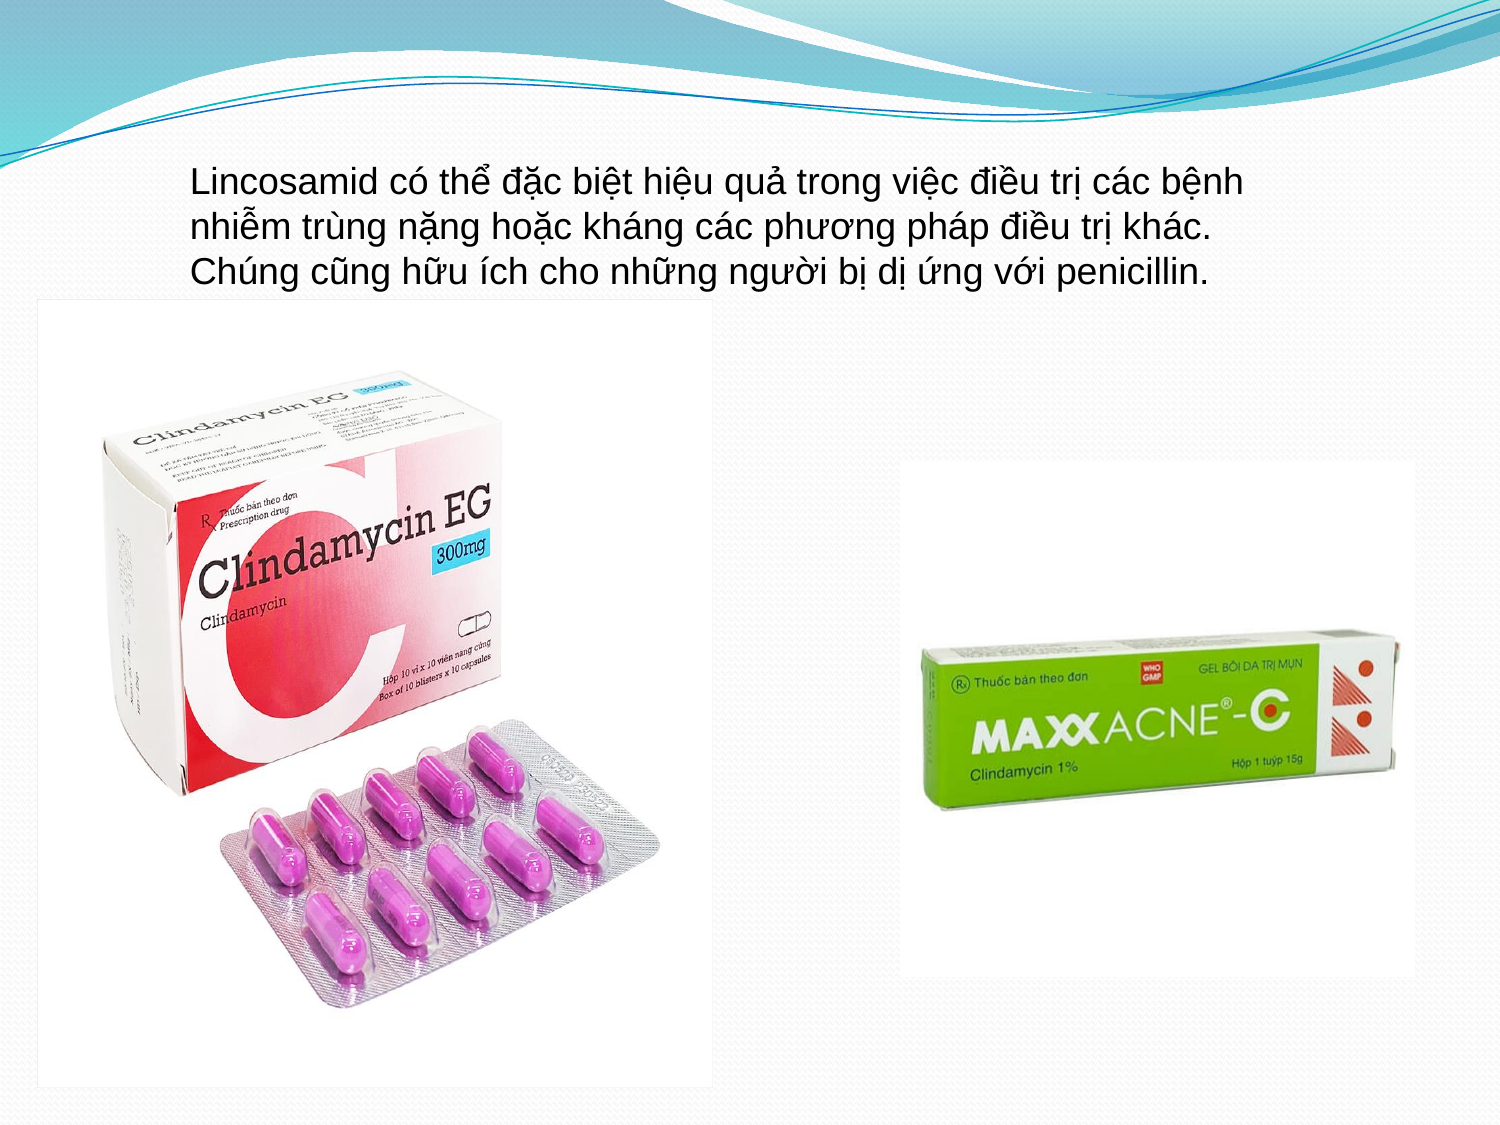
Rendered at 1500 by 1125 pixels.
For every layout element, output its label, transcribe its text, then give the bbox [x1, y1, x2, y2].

text_box Lincosamid có thể đặc biệt hiệu quả trong việc điều trị các bệnh nhiễm trùng nặng hoặc kháng các phương pháp điều trị khác. Chúng cũng hữu ích cho những người bị dị ứng với penicillin. [174, 149, 1325, 300]
picture [899, 462, 1415, 977]
picture [37, 299, 713, 1088]
